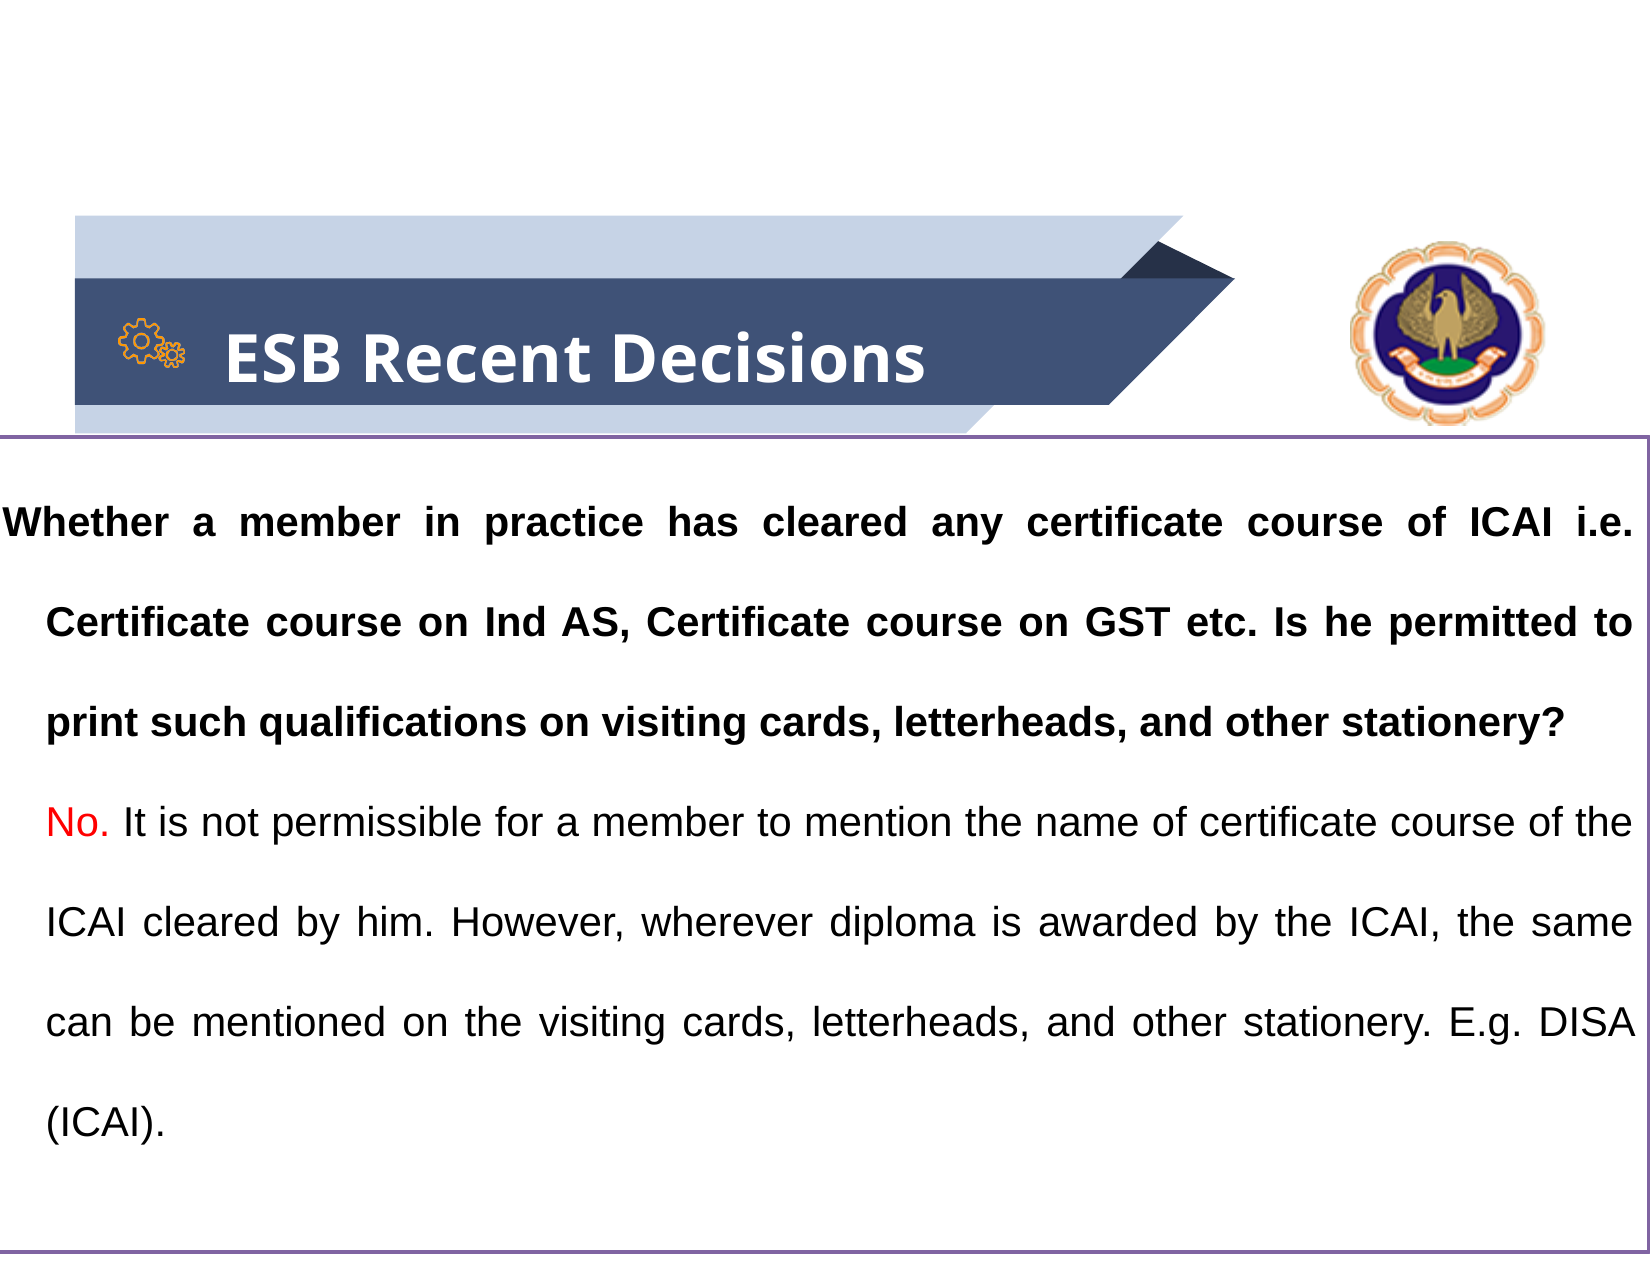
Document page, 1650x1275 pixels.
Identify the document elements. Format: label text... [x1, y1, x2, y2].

picture [1349, 241, 1549, 427]
picture [118, 317, 185, 369]
text_box Whether a member in practice has cleared any certificate course of ICAI i.e. Certificate course on Ind AS, Certificate course on GST etc. Is he permitted to print such qualifications on visiting cards, letterheads, and other stationery? No. It is not permissible for a member to mention the name of certificate course of the ICAI cleared by him. However, wherever diploma is awarded by the ICAI, the same can be mentioned on the visiting cards, letterheads, and other stationery. E.g. DISA (ICAI). [0, 435, 1650, 1254]
title ESB Recent Decisions [75, 278, 967, 435]
